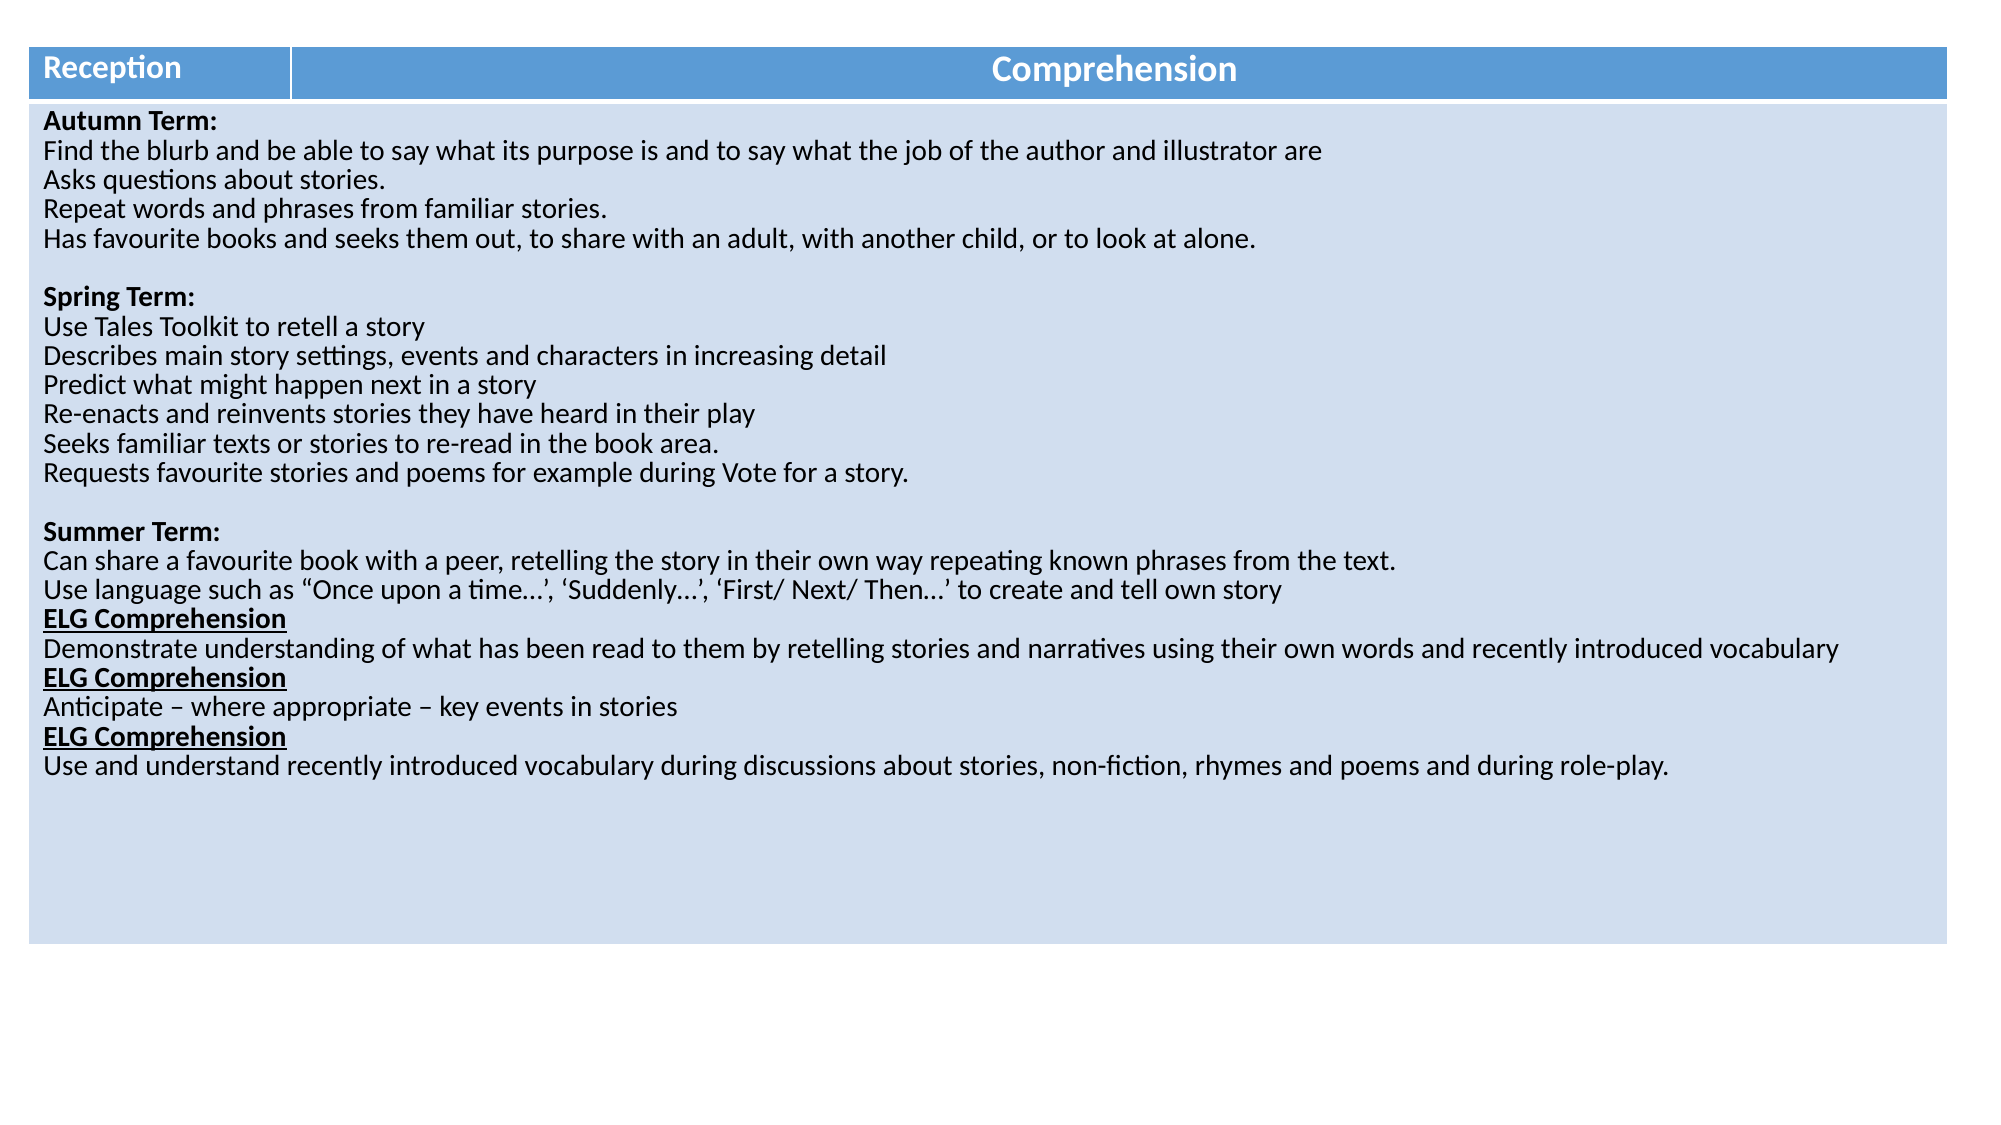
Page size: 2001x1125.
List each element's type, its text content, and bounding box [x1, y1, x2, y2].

table_header Reception [29, 47, 290, 99]
table_cell Autumn Term: Find the blurb and be able to say what its purpose is and to say what the job of the author and illustrator are Asks questions about stories. Repeat words and phrases from familiar stories. Has favourite books and seeks them out, to share with an adult, with another child, or to look at alone. Spring Term: Use Tales Toolkit to retell a story Describes main story settings, events and characters in increasing detail Predict what might happen next in a story Re-enacts and reinvents stories they have heard in their play Seeks familiar texts or stories to re-read in the book area. Requests favourite stories and poems for example during Vote for a story. Summer Term: Can share a favourite book with a peer, retelling the story in their own way repeating known phrases from the text. Use language such as “Once upon a time…’, ‘Suddenly…’, ‘First/ Next/ Then…’ to create and tell own story ELG Comprehension Demonstrate understanding of what has been read to them by retelling stories and narratives using their own words and recently introduced vocabulary ELG Comprehension Anticipate – where appropriate – key events in stories ELG Comprehension Use and understand recently introduced vocabulary during discussions about stories, non-fiction, rhymes and poems and during role-play. [29, 104, 1947, 944]
table_header Comprehension [292, 47, 1947, 99]
